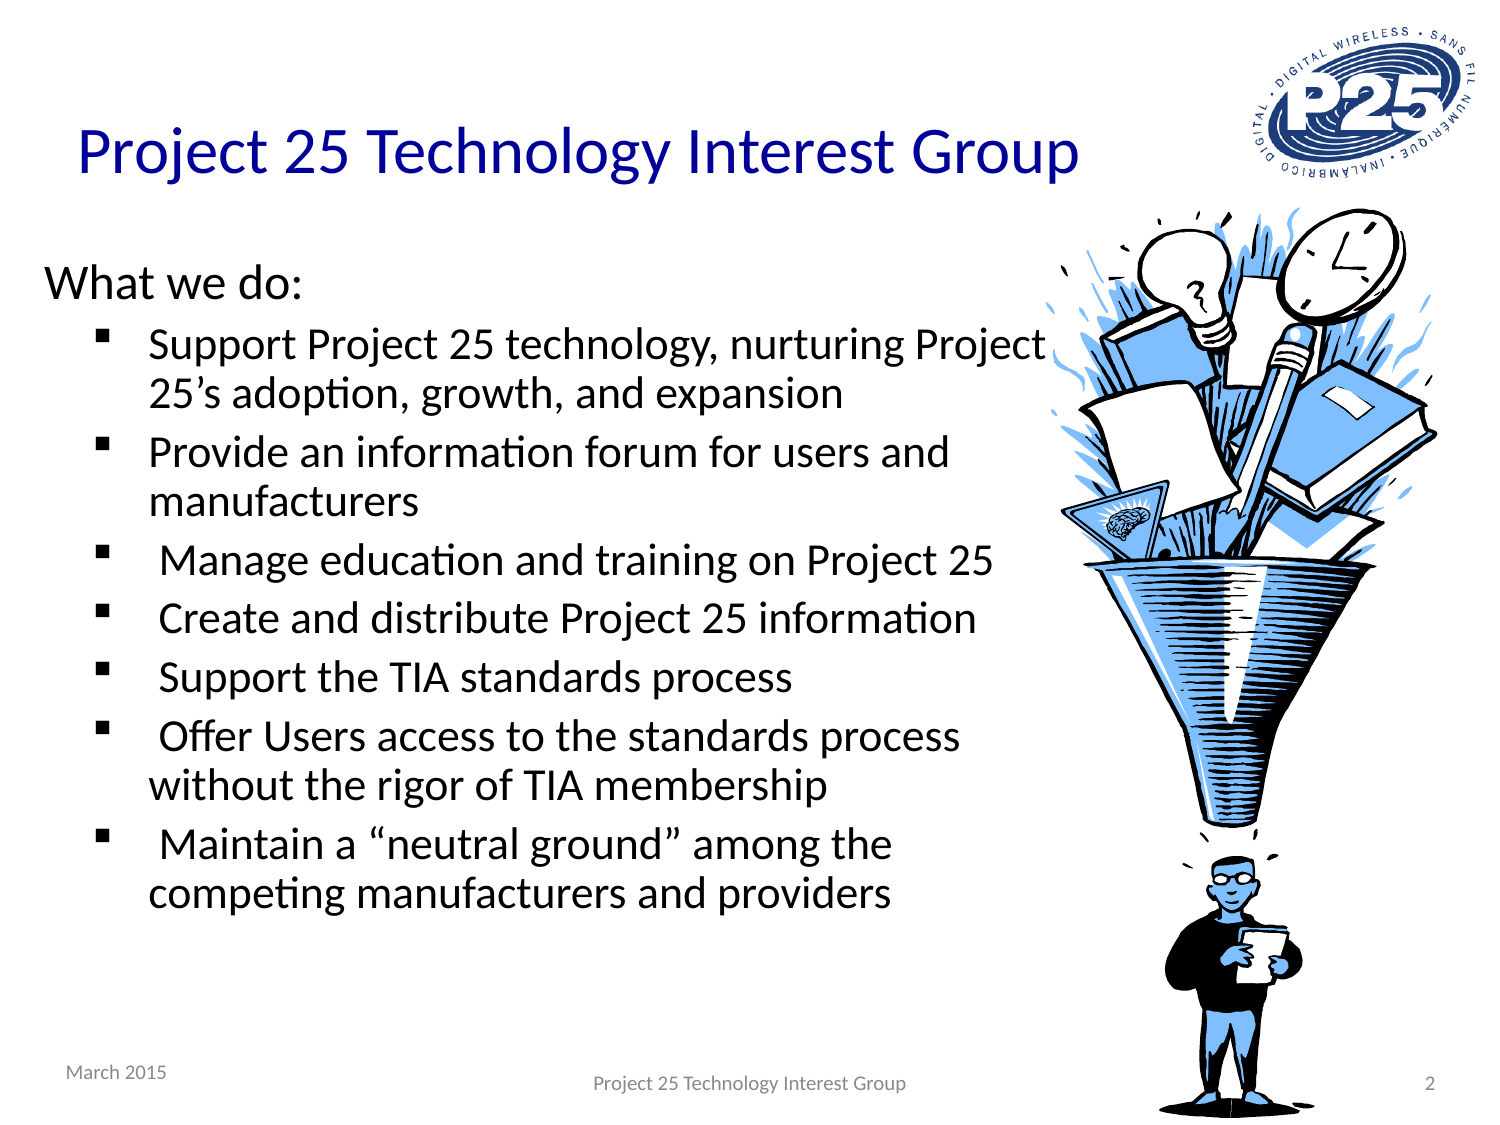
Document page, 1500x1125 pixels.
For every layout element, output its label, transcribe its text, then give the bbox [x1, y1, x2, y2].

text_box Project 25 Technology Interest Group [62, 99, 1473, 250]
picture [1038, 199, 1438, 1118]
picture [1253, 27, 1475, 178]
list What we do: Support Project 25 technology, nurturing Project 25’s adoption, growth, and expansion Provide an information forum for users and manufacturers Manage education and training on Project 25 Create and distribute Project 25 information Support the TIA standards process Offer Users access to the standards process without the rigor of TIA membership Maintain a “neutral ground” among the competing manufacturers and providers [29, 248, 1033, 1000]
